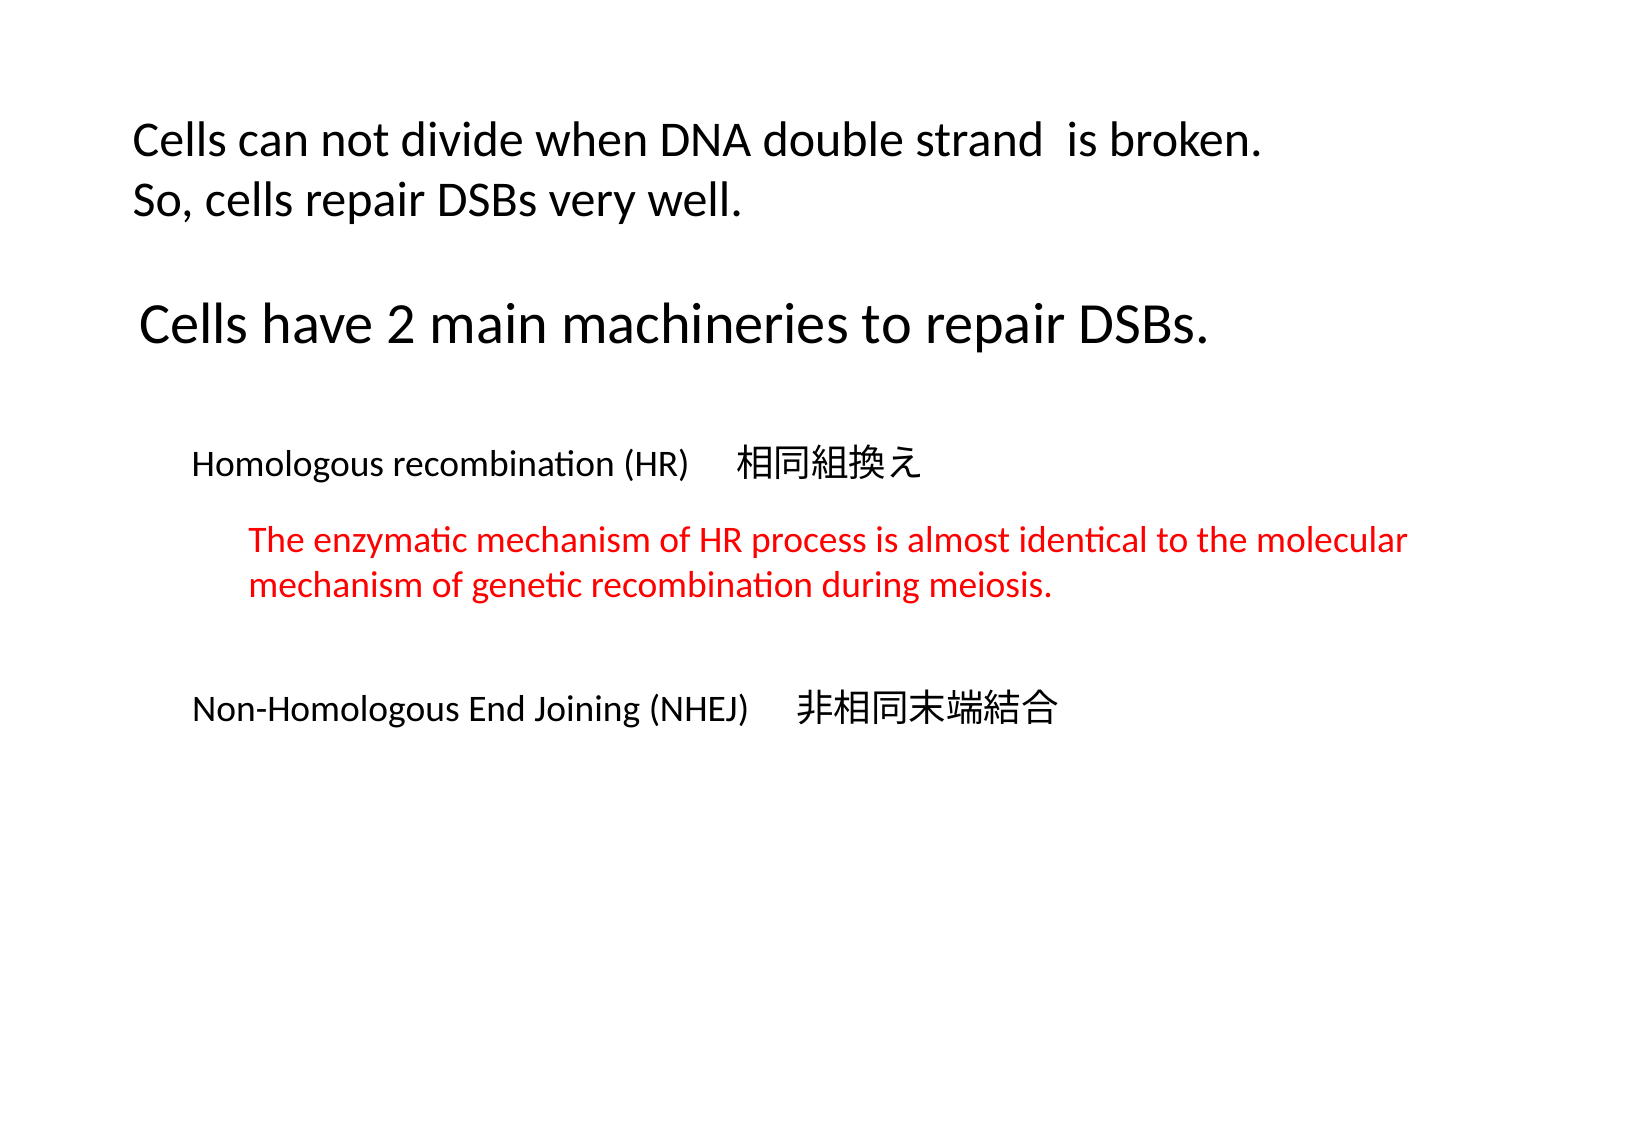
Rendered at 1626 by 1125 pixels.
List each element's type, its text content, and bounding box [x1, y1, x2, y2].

text_box Homologous recombination (HR) 相同組換え [176, 431, 939, 492]
text_box Cells have 2 main machineries to repair DSBs. [124, 277, 1240, 363]
text_box Cells can not divide when DNA double strand is broken. So, cells repair DSBs very well. [117, 99, 1403, 235]
text_box The enzymatic mechanism of HR process is almost identical to the molecular mechanism of genetic recombination during meiosis. [233, 507, 1512, 613]
text_box Non-Homologous End Joining (NHEJ) 非相同末端結合 [177, 676, 1074, 737]
